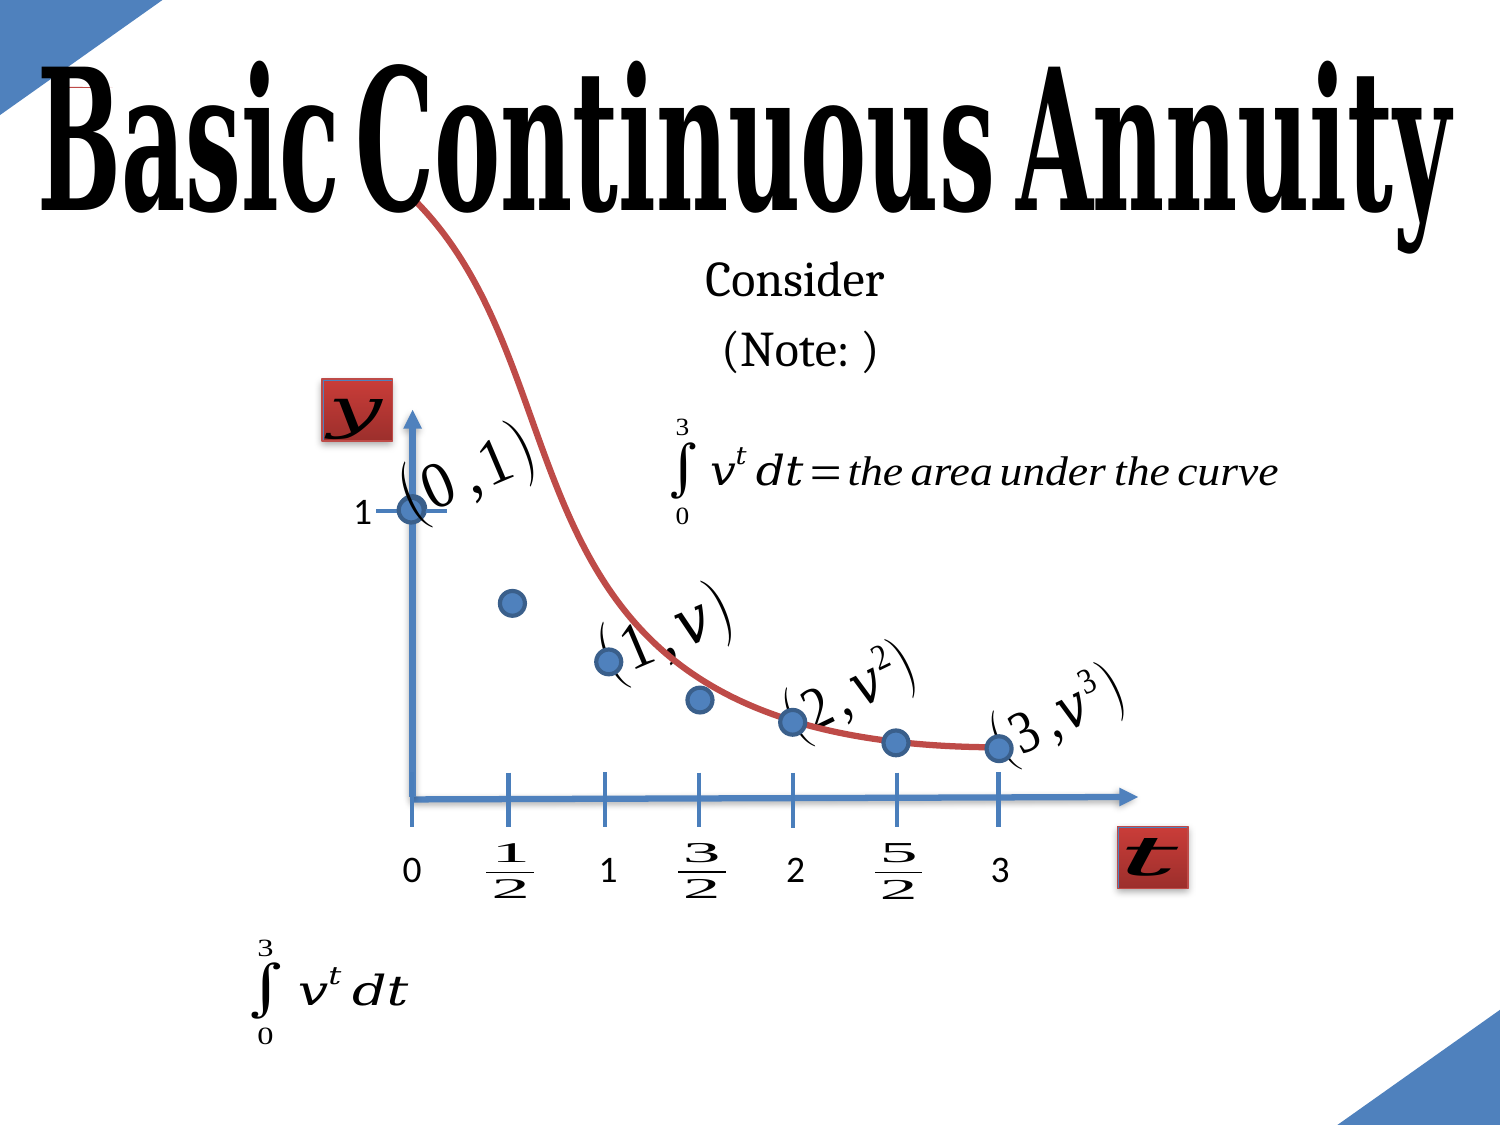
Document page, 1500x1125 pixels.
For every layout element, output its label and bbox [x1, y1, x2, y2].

text_box [59, 89, 1188, 889]
